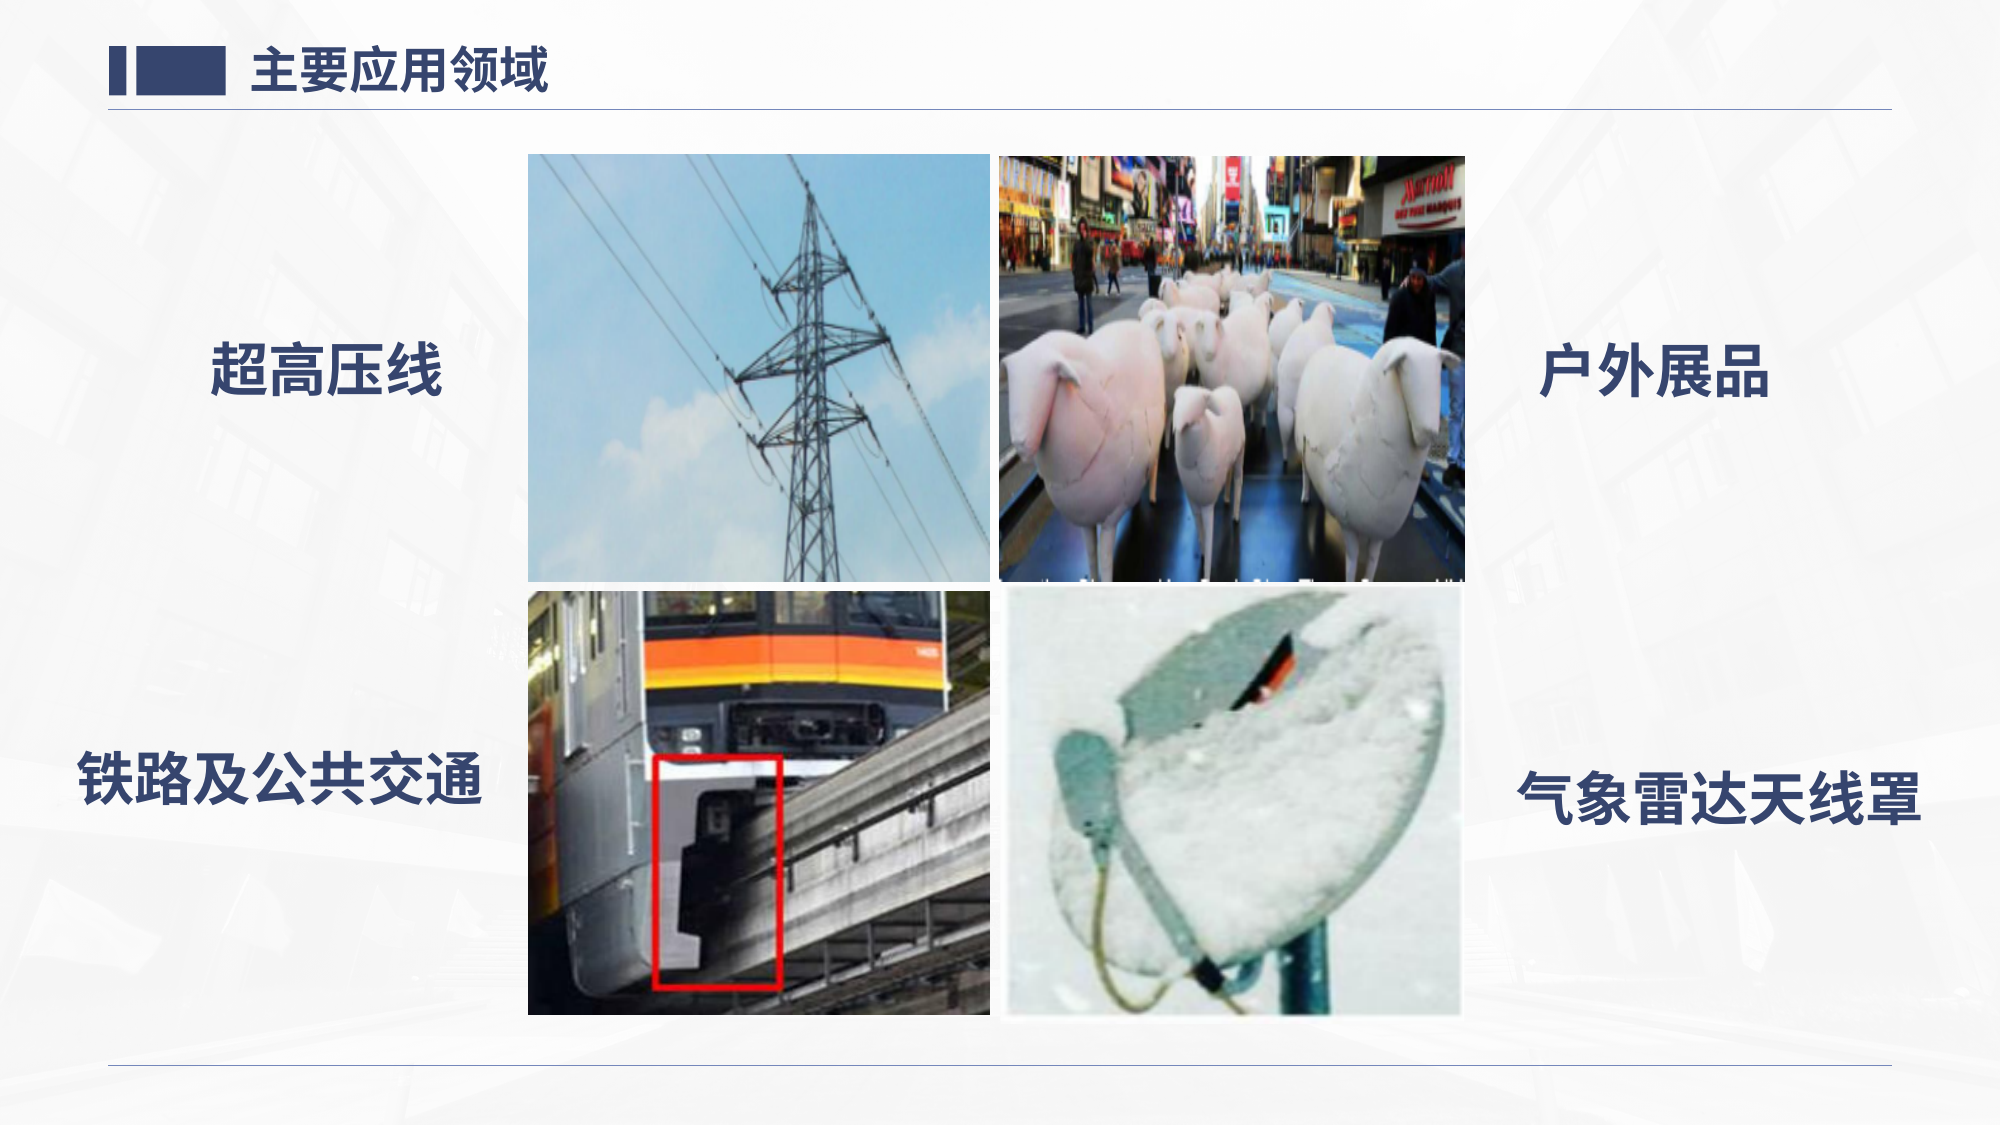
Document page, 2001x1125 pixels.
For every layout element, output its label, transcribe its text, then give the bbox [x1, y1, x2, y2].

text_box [60, 154, 1940, 1023]
list 主要应用领域 [234, 37, 833, 105]
